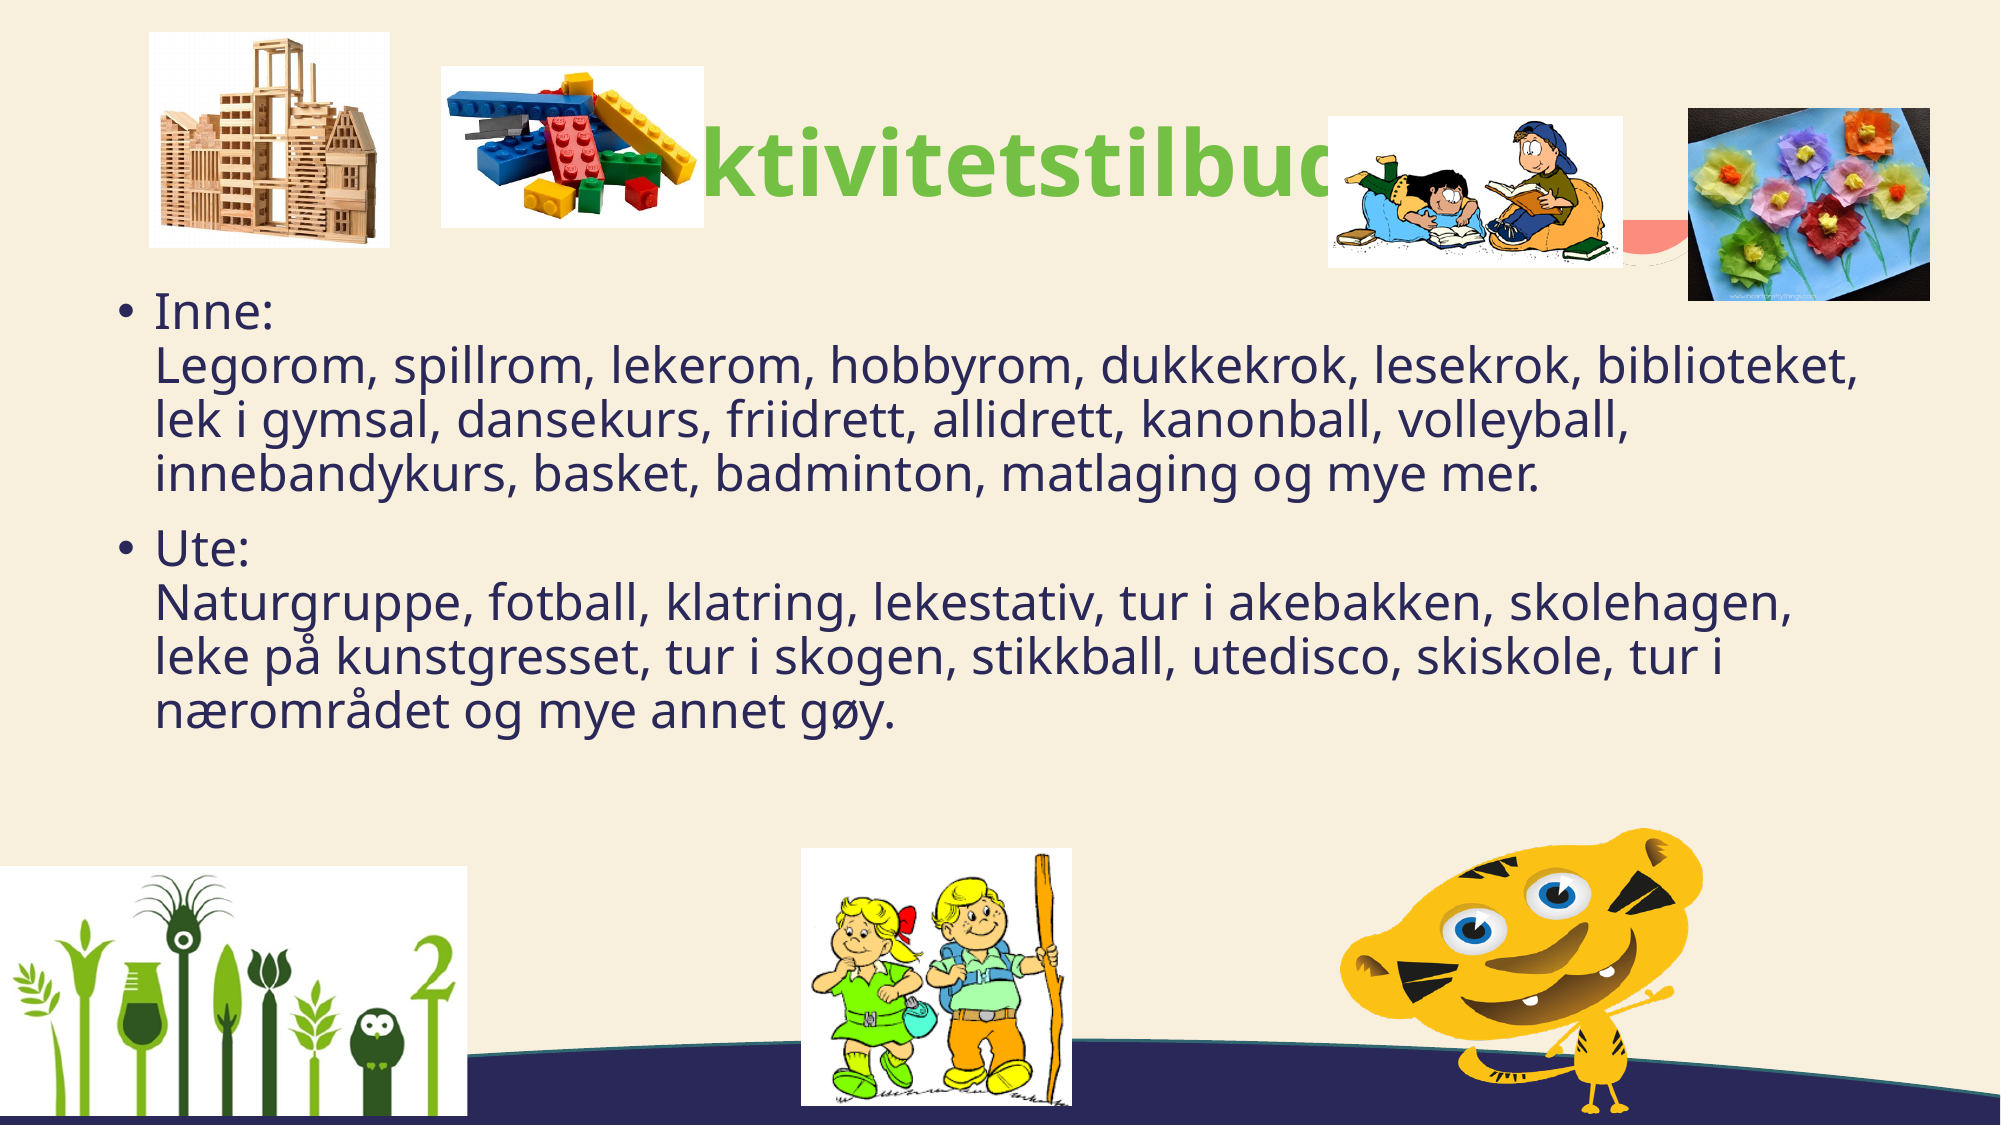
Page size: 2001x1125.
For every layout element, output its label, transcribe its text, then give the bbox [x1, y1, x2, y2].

picture [1340, 992, 1703, 1114]
picture [440, 65, 704, 229]
picture [1327, 115, 1624, 268]
picture [1688, 107, 1930, 302]
picture [148, 32, 391, 248]
picture [0, 866, 468, 1117]
list Inne: Legorom, spillrom, lekerom, hobbyrom, dukkekrok, lesekrok, biblioteket, lek i gymsal, dansekurs, friidrett, allidrett, kanonball, volleyball, innebandykurs, basket, badminton, matlaging og mye mer. Ute: Naturgruppe, fotball, klatring, lekestativ, tur i akebakken, skolehagen, leke på kunstgresset, tur i skogen, stikkball, utedisco, skiskole, tur i nærområdet og mye annet gøy. [102, 278, 1914, 992]
title Aktivitetstilbud [102, 78, 1914, 256]
picture [801, 847, 1073, 1106]
